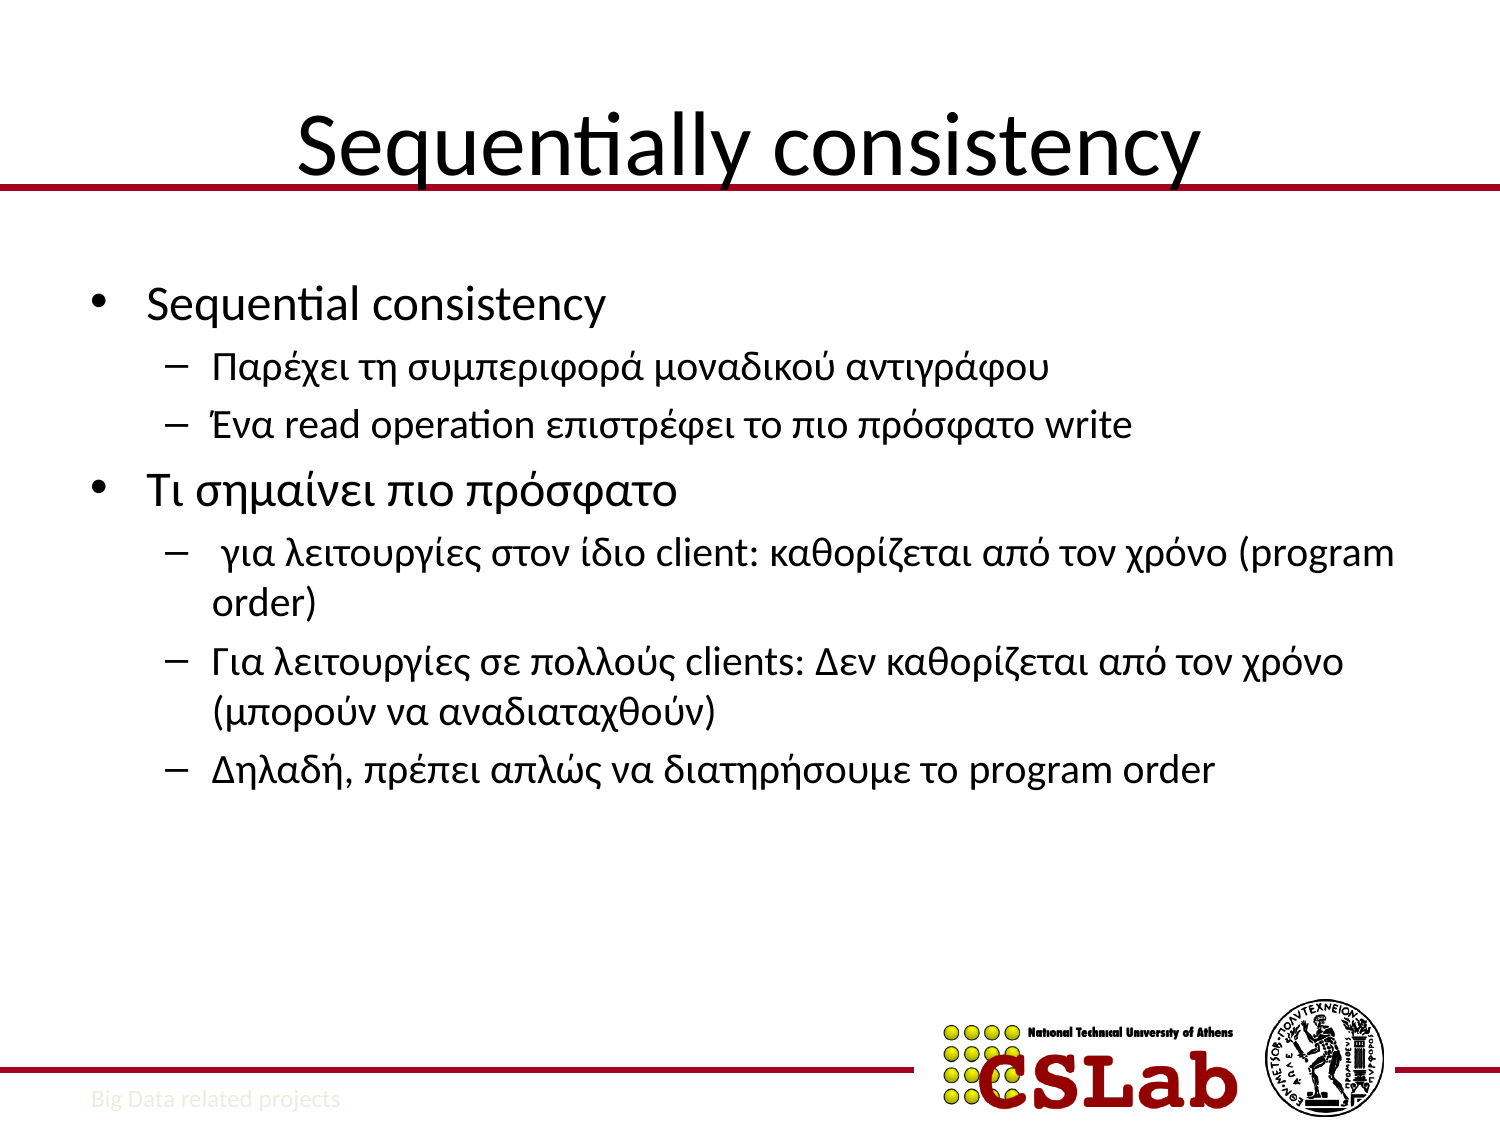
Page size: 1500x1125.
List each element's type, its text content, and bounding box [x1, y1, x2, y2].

title Sequentially consistency [74, 44, 1426, 233]
picture [937, 1022, 1243, 1118]
list Sequential consistency Παρέχει τη συμπεριφορά μοναδικού αντιγράφου Ένα read operation επιστρέφει το πιο πρόσφατο write Τι σημαίνει πιο πρόσφατο για λειτουργίες στον ίδιο client: καθορίζεται από τον χρόνο (program order) Για λειτουργίες σε πολλούς clients: Δεν καθορίζεται από τον χρόνο (μπορούν να αναδιαταχθούν) Δηλαδή, πρέπει απλώς να διατηρήσουμε το program order [74, 262, 1426, 1006]
picture [1265, 1006, 1384, 1117]
